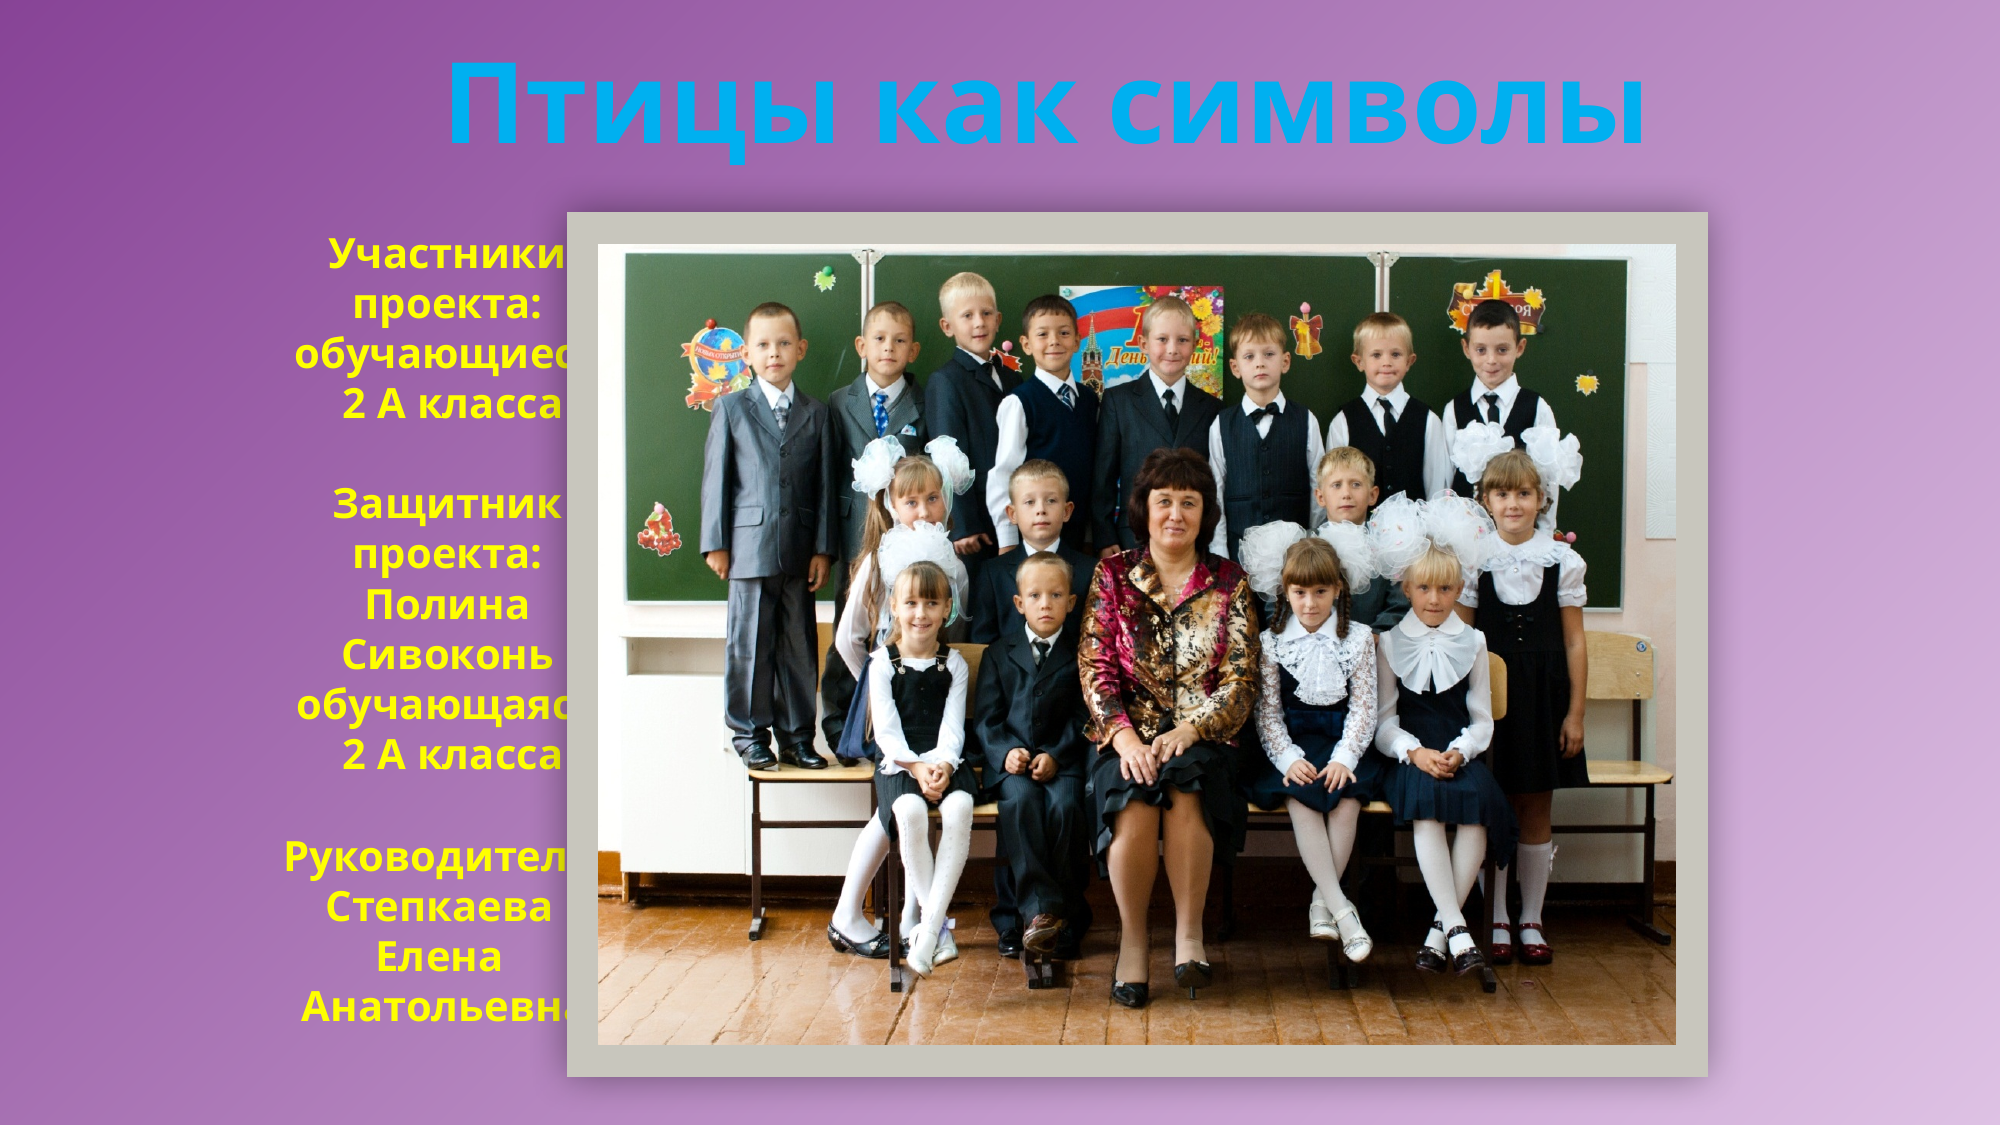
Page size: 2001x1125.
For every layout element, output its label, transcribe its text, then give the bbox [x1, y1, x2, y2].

picture [598, 243, 1677, 1046]
text_box Птицы как символы [279, 23, 1697, 174]
text_box Участники проекта: обучающиеся 2 А класса Защитник проекта: Полина Сивоконь обучающаяся 2 А класса [249, 219, 543, 898]
text_box Руководитель: Степкаева Елена Анатольевна [269, 898, 540, 1038]
